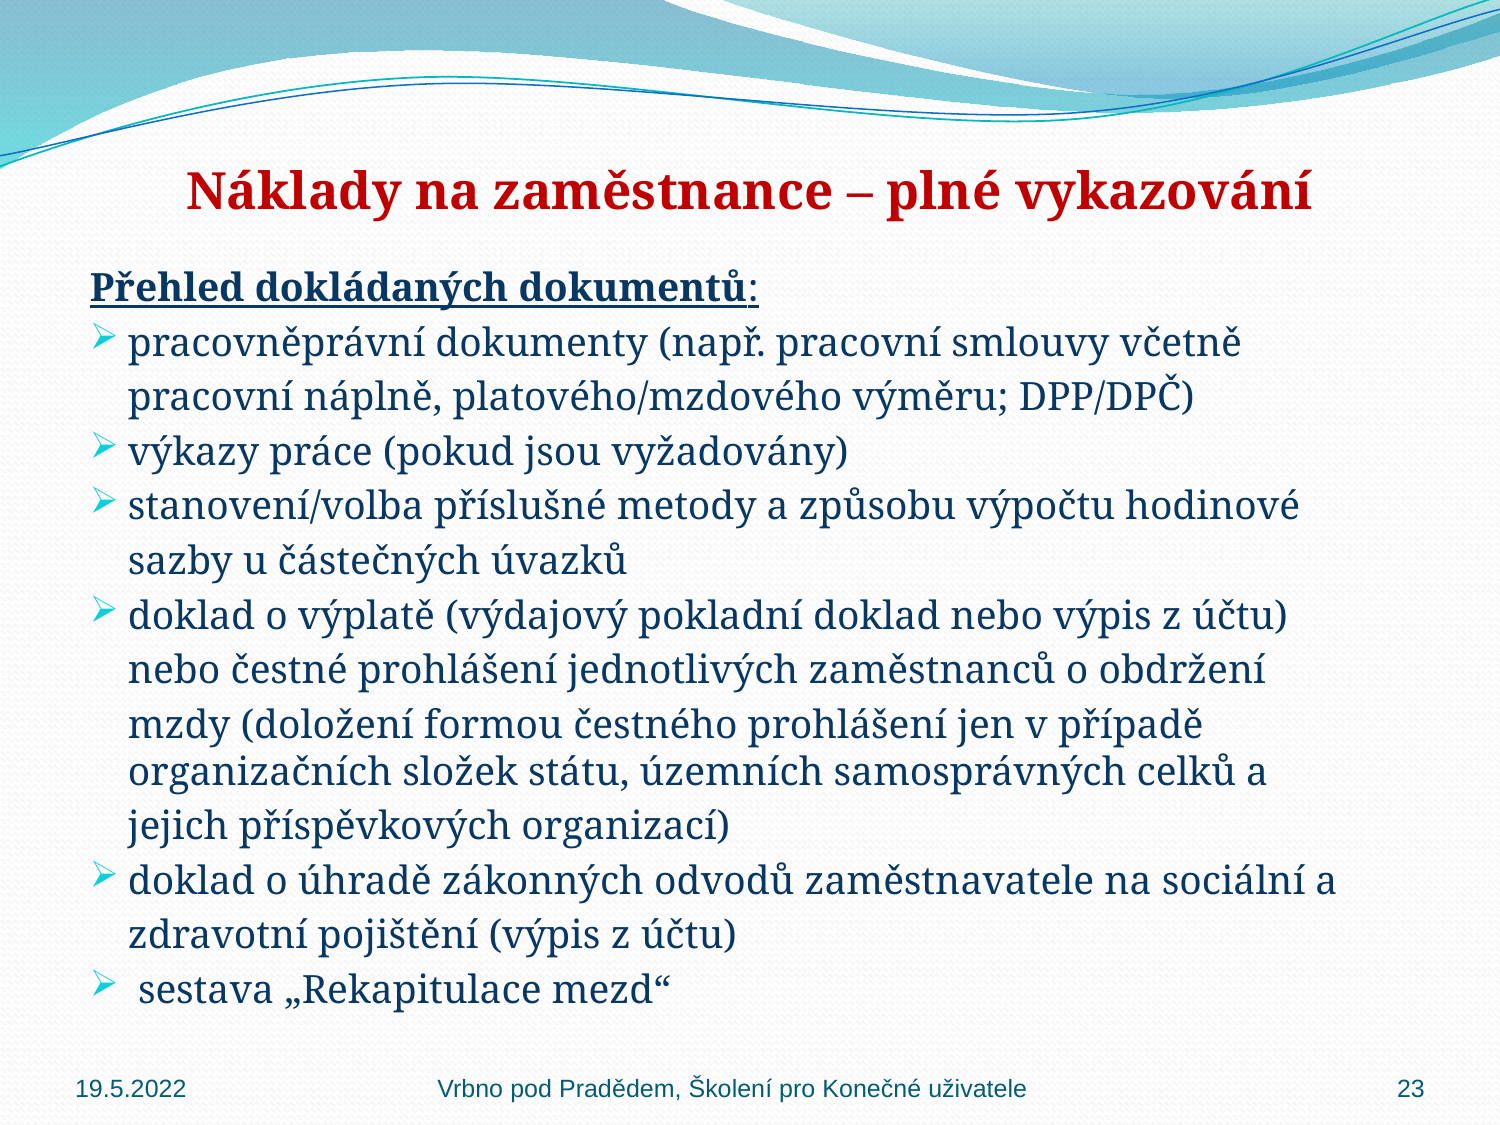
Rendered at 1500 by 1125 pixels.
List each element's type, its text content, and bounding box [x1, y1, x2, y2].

footer Vrbno pod Pradědem, Školení pro Konečné uživatele [437, 1042, 1046, 1103]
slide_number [75, 1042, 425, 1103]
slide_number 23 [1299, 1042, 1425, 1103]
title Náklady na zaměstnance – plné vykazování [75, 115, 1425, 220]
list Přehled dokládaných dokumentů: pracovněprávní dokumenty (např. pracovní smlouvy včetně pracovní náplně, platového/mzdového výměru; DPP/DPČ) výkazy práce (pokud jsou vyžadovány) stanovení/volba příslušné metody a způsobu výpočtu hodinové sazby u částečných úvazků doklad o výplatě (výdajový pokladní doklad nebo výpis z účtu) nebo čestné prohlášení jednotlivých zaměstnanců o obdržení mzdy (doložení formou čestného prohlášení jen v případě organizačních složek státu, územních samosprávných celků a jejich příspěvkových organizací) doklad o úhradě zákonných odvodů zaměstnavatele na sociální a zdravotní pojištění (výpis z účtu) sestava „Rekapitulace mezd“ [75, 255, 1425, 1038]
